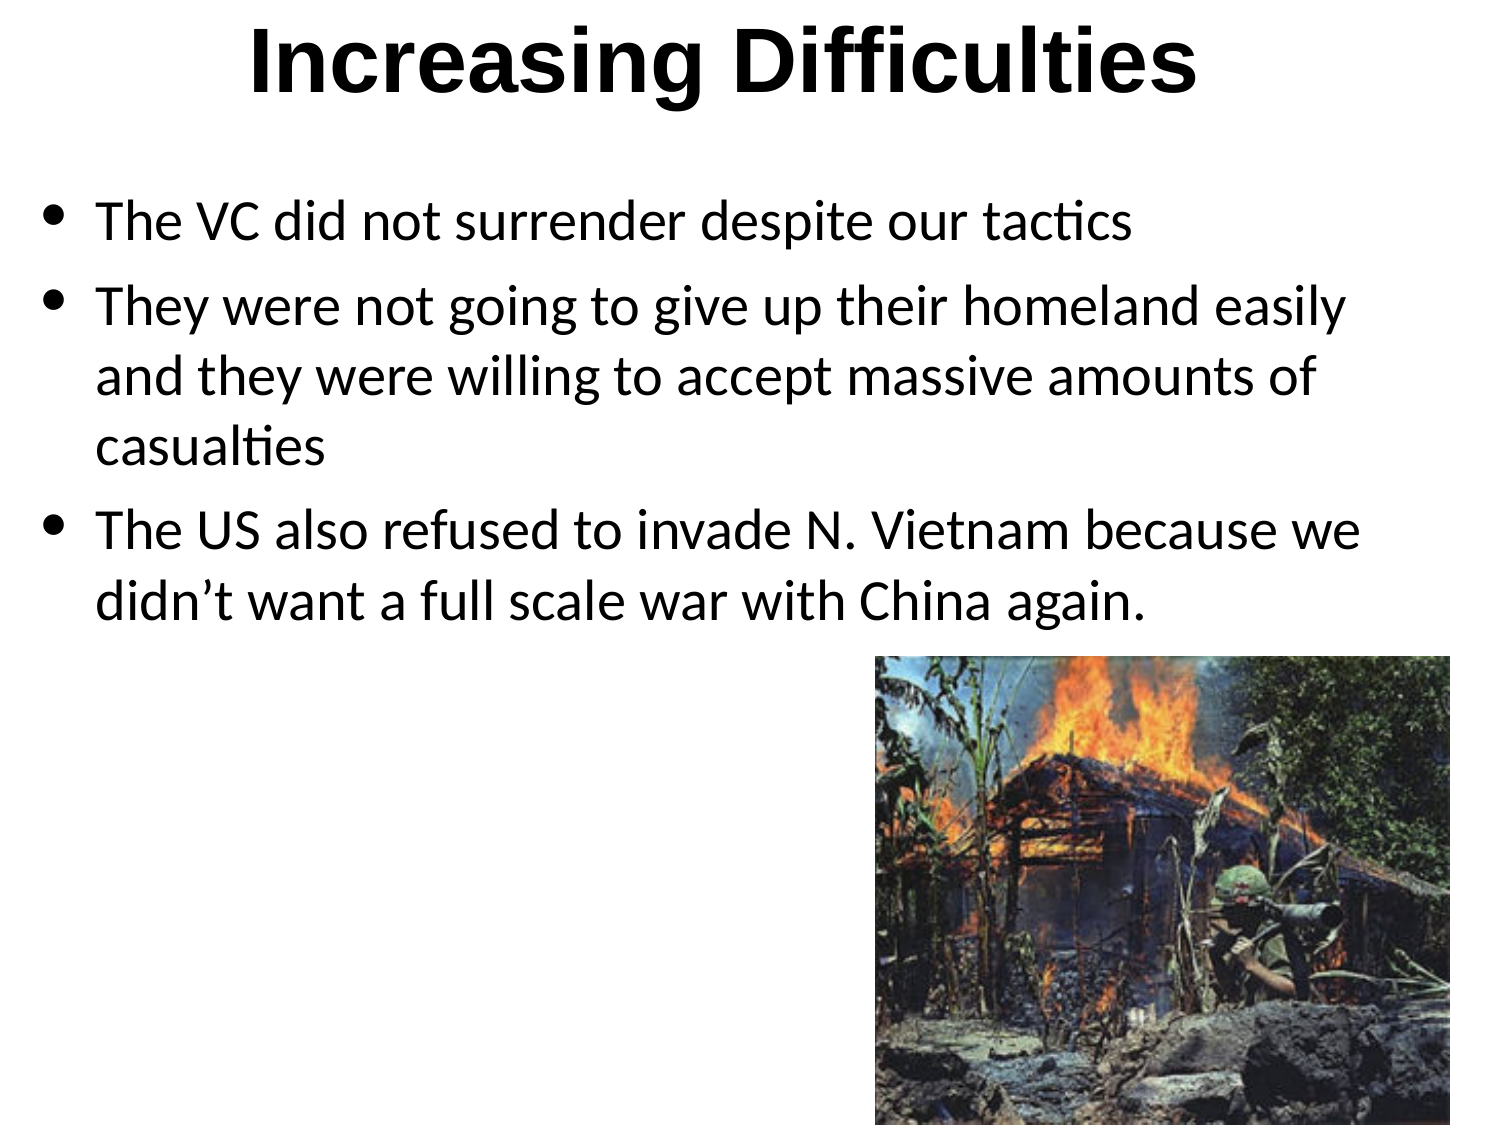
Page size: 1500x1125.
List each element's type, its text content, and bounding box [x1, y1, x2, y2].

text_box The VC did not surrender despite our tactics They were not going to give up their homeland easily and they were willing to accept massive amounts of casualties The US also refused to invade N. Vietnam because we didn’t want a full scale war with China again. [24, 174, 1463, 875]
text_box Increasing Difficulties [0, 0, 1488, 150]
picture [874, 656, 1451, 1125]
